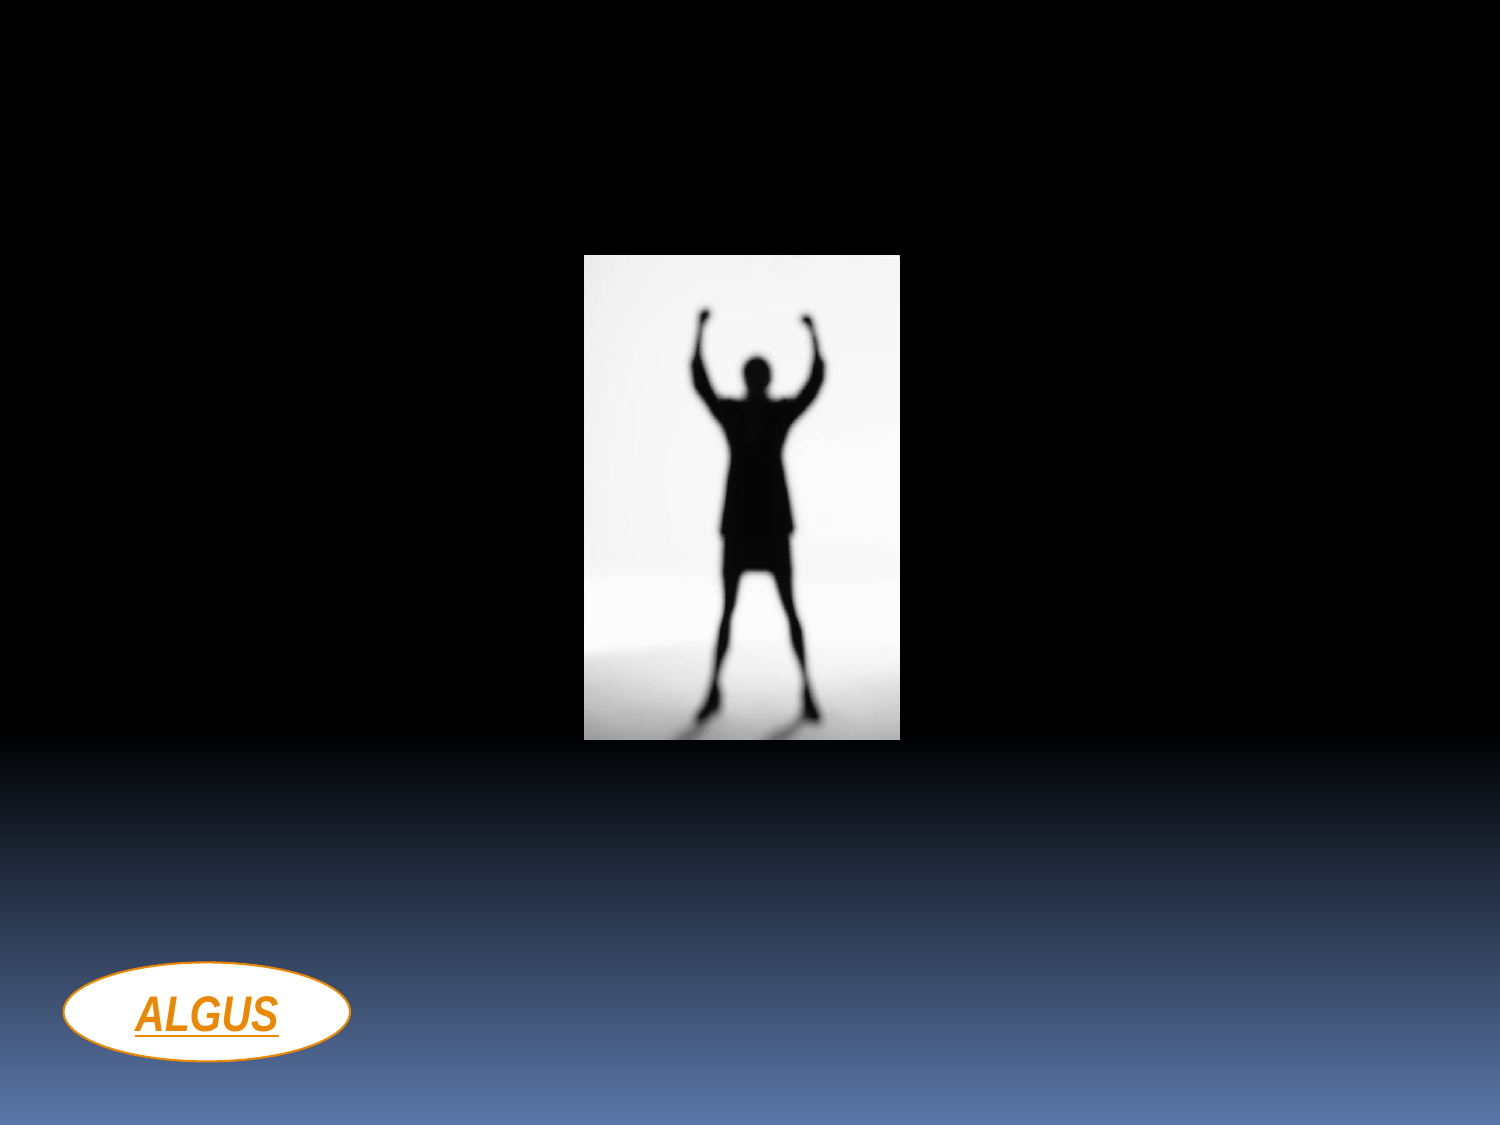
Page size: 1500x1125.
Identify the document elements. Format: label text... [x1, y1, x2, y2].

picture [584, 254, 900, 741]
text_box ALGUS [63, 962, 351, 1062]
